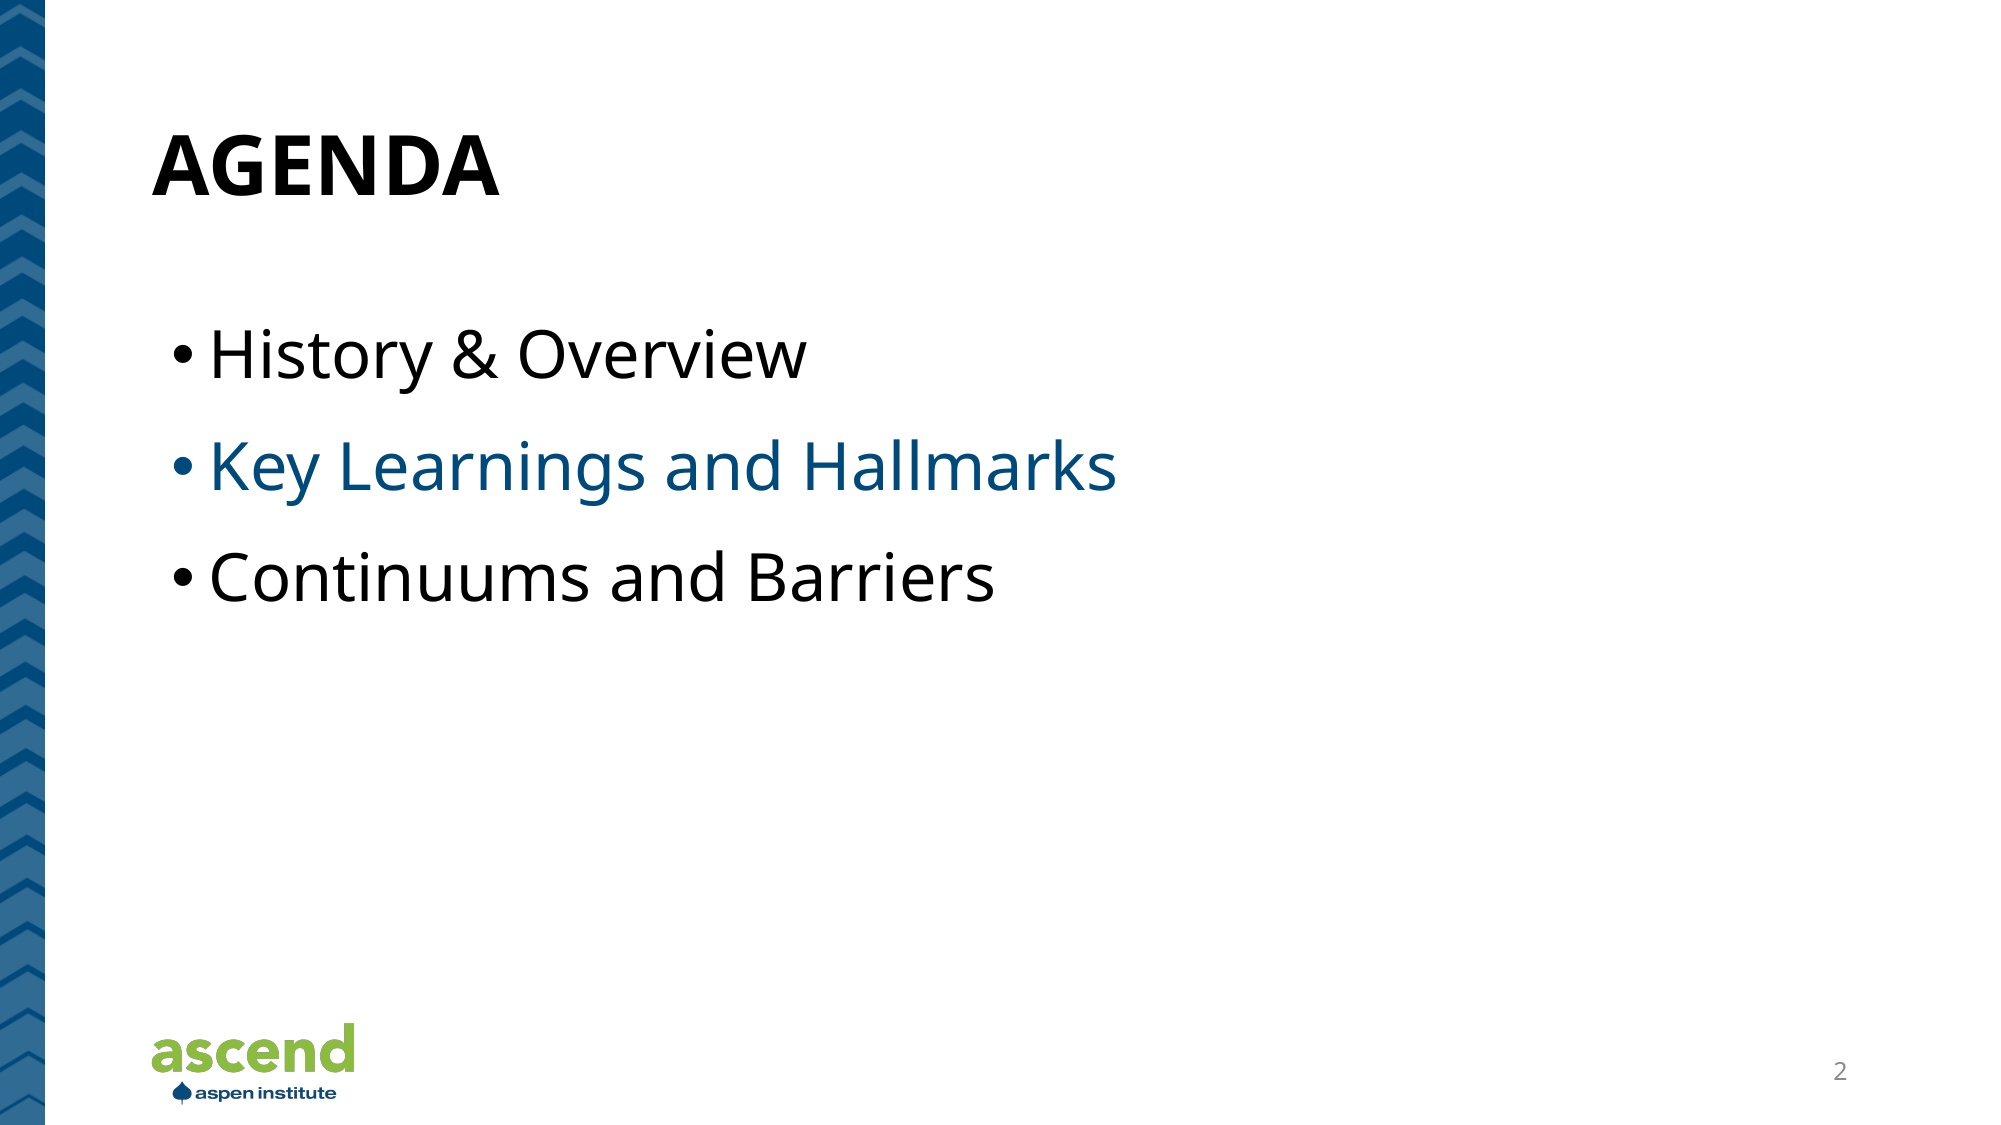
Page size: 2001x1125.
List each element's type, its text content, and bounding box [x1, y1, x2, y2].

slide_number 2 [1412, 1042, 1863, 1103]
picture [137, 990, 376, 1119]
title Agenda [137, 59, 1863, 278]
picture [0, 0, 45, 1125]
list History & Overview Key Learnings and Hallmarks Continuums and Barriers [156, 313, 1810, 1005]
